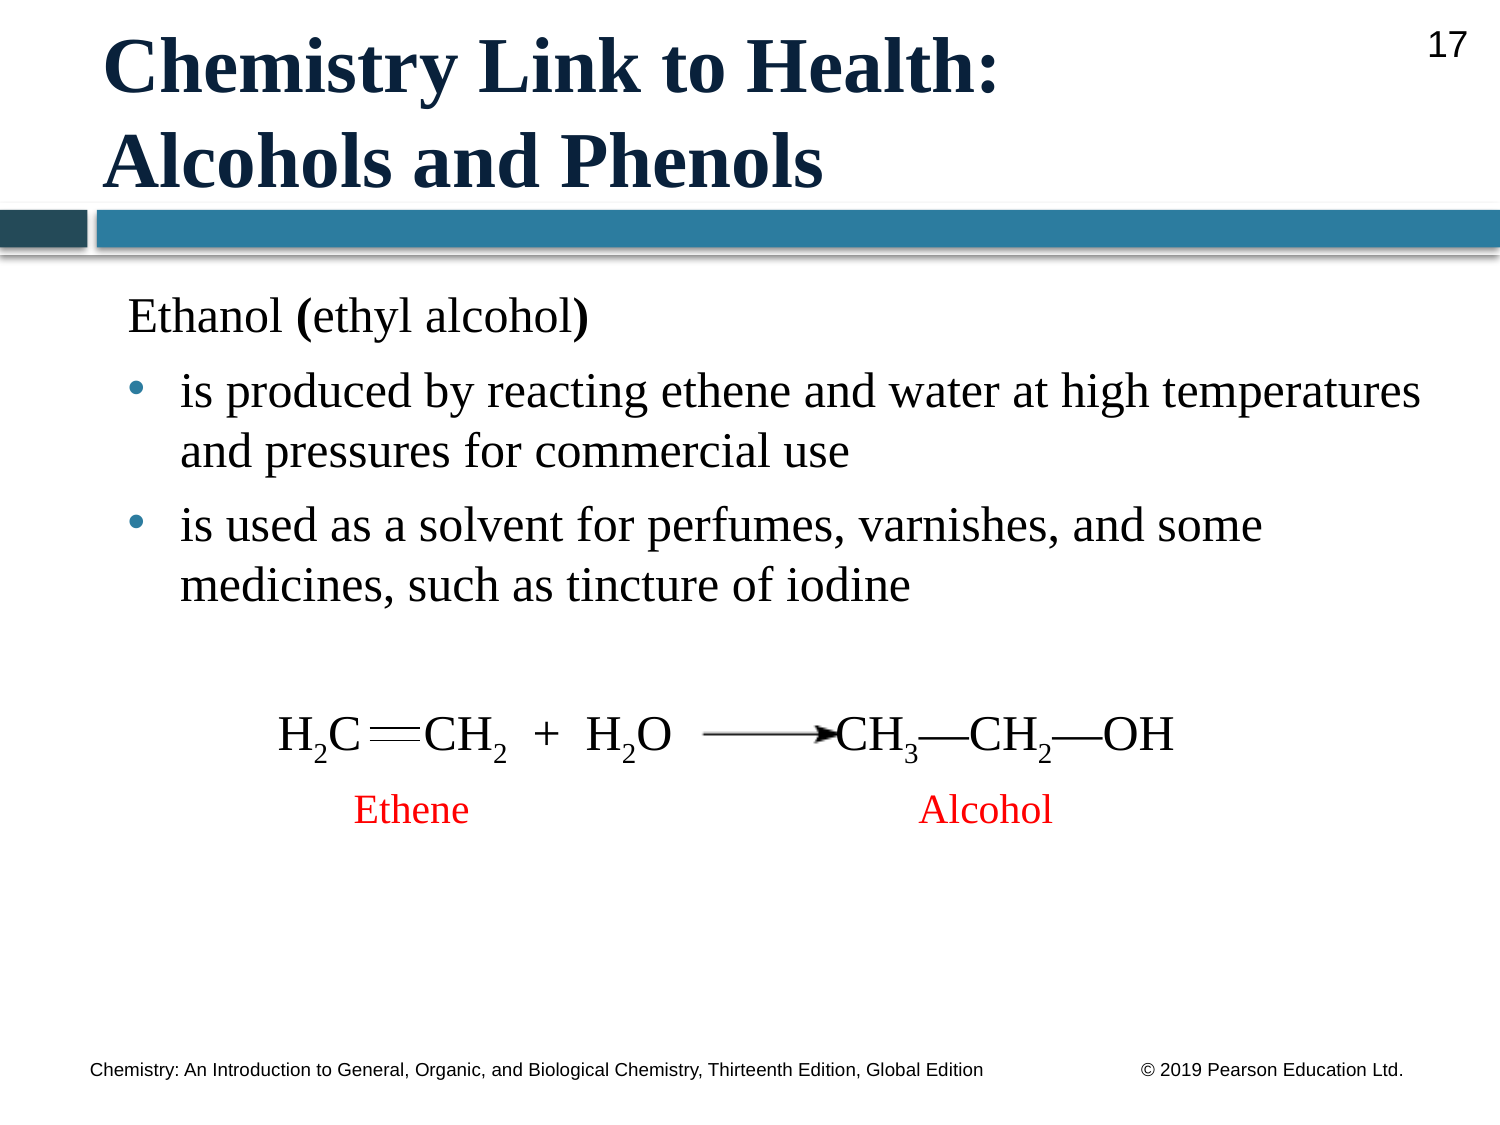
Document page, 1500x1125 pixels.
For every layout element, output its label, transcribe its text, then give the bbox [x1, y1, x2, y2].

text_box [369, 727, 420, 741]
title Chemistry Link to Health: Alcohols and Phenols [87, 26, 1425, 190]
list Ethanol (ethyl alcohol) is produced by reacting ethene and water at high temperatures and pressures for commercial use is used as a solvent for perfumes, varnishes, and some medicines, such as tincture of iodine H2C CH2 + H2O CH3—CH2—OH [112, 275, 1463, 900]
picture [699, 724, 840, 745]
text_box 17 [1412, 12, 1500, 53]
text_box Ethene Alcohol [338, 774, 1069, 840]
